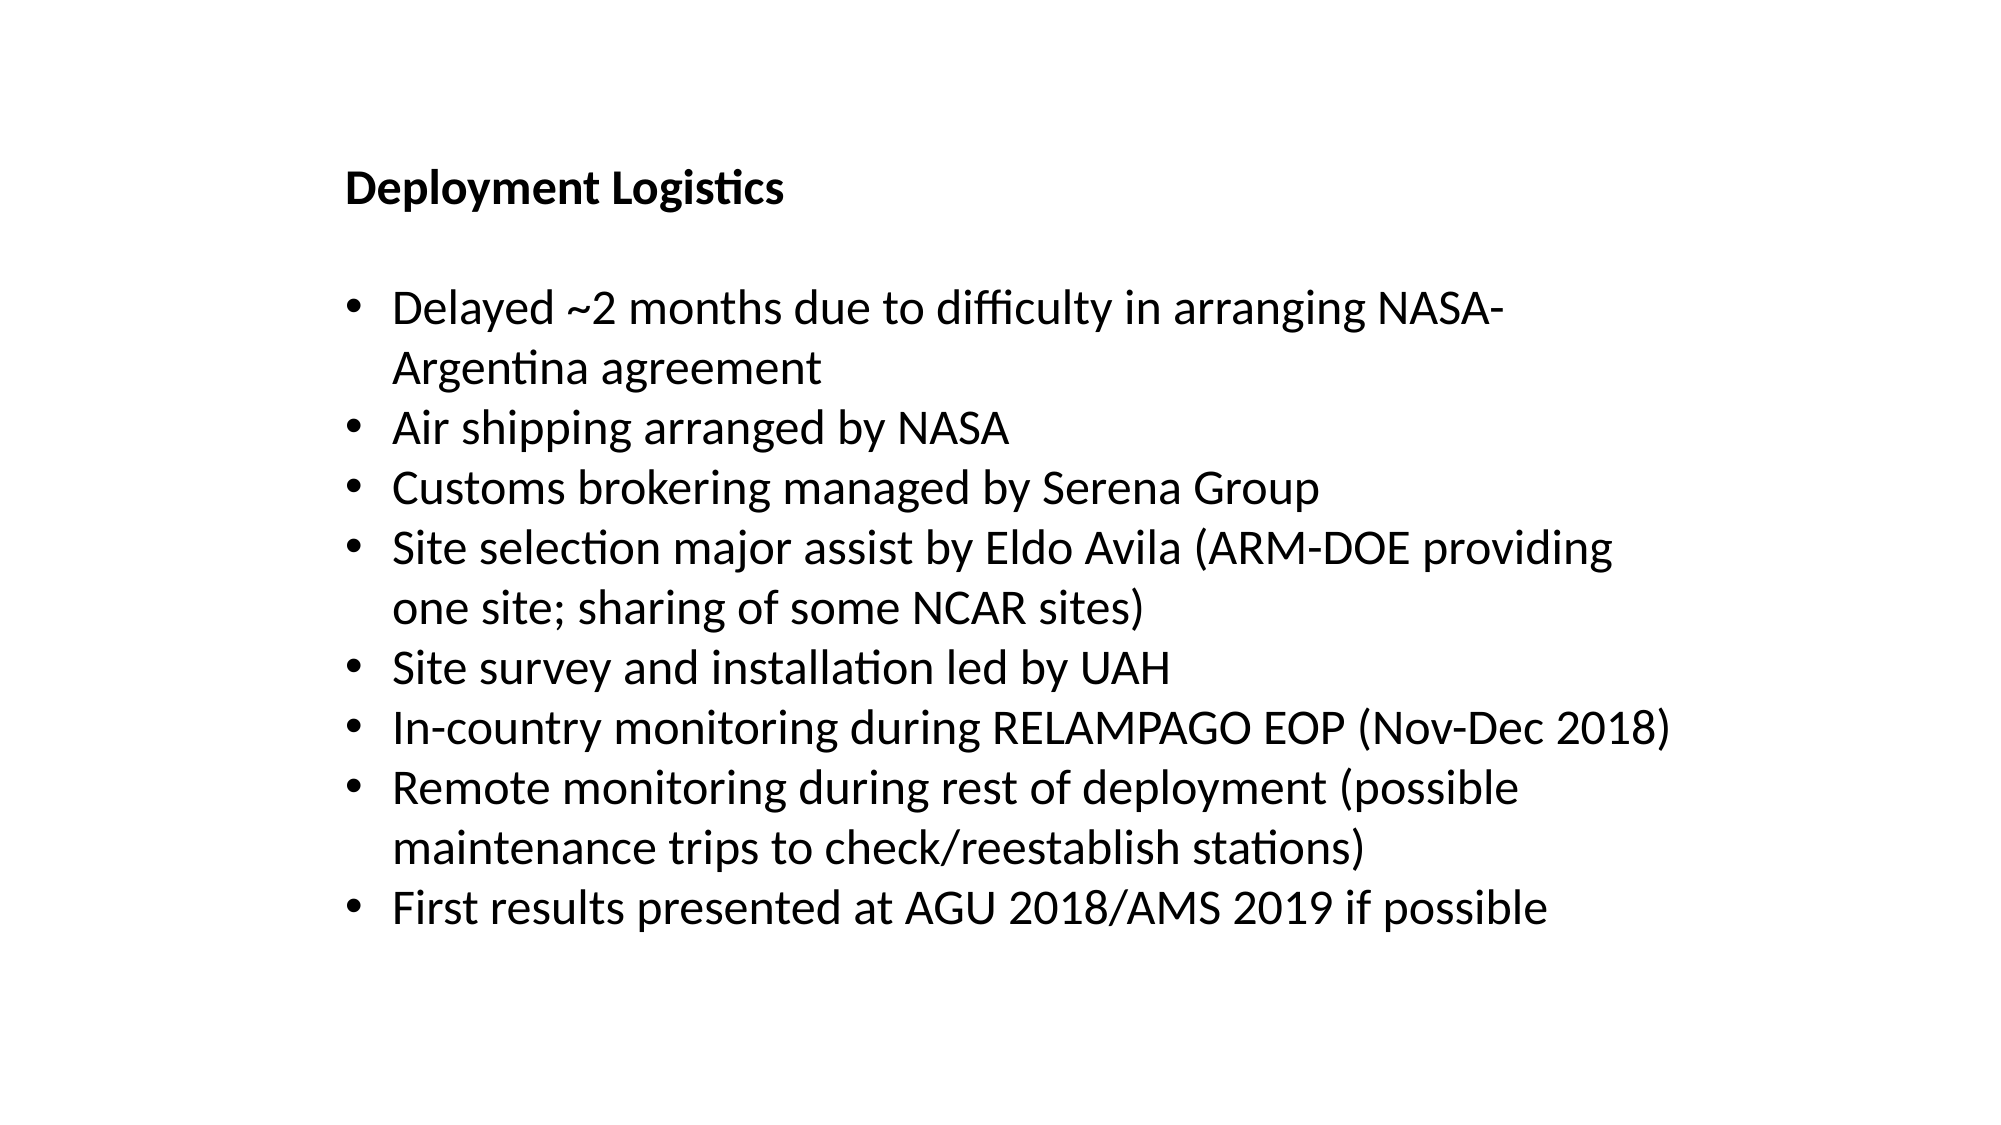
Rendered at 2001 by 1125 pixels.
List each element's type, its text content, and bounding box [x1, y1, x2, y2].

text_box Deployment Logistics Delayed ~2 months due to difficulty in arranging NASA-Argentina agreement Air shipping arranged by NASA Customs brokering managed by Serena Group Site selection major assist by Eldo Avila (ARM-DOE providing one site; sharing of some NCAR sites) Site survey and installation led by UAH In-country monitoring during RELAMPAGO EOP (Nov-Dec 2018) Remote monitoring during rest of deployment (possible maintenance trips to check/reestablish stations) First results presented at AGU 2018/AMS 2019 if possible [330, 147, 1695, 943]
